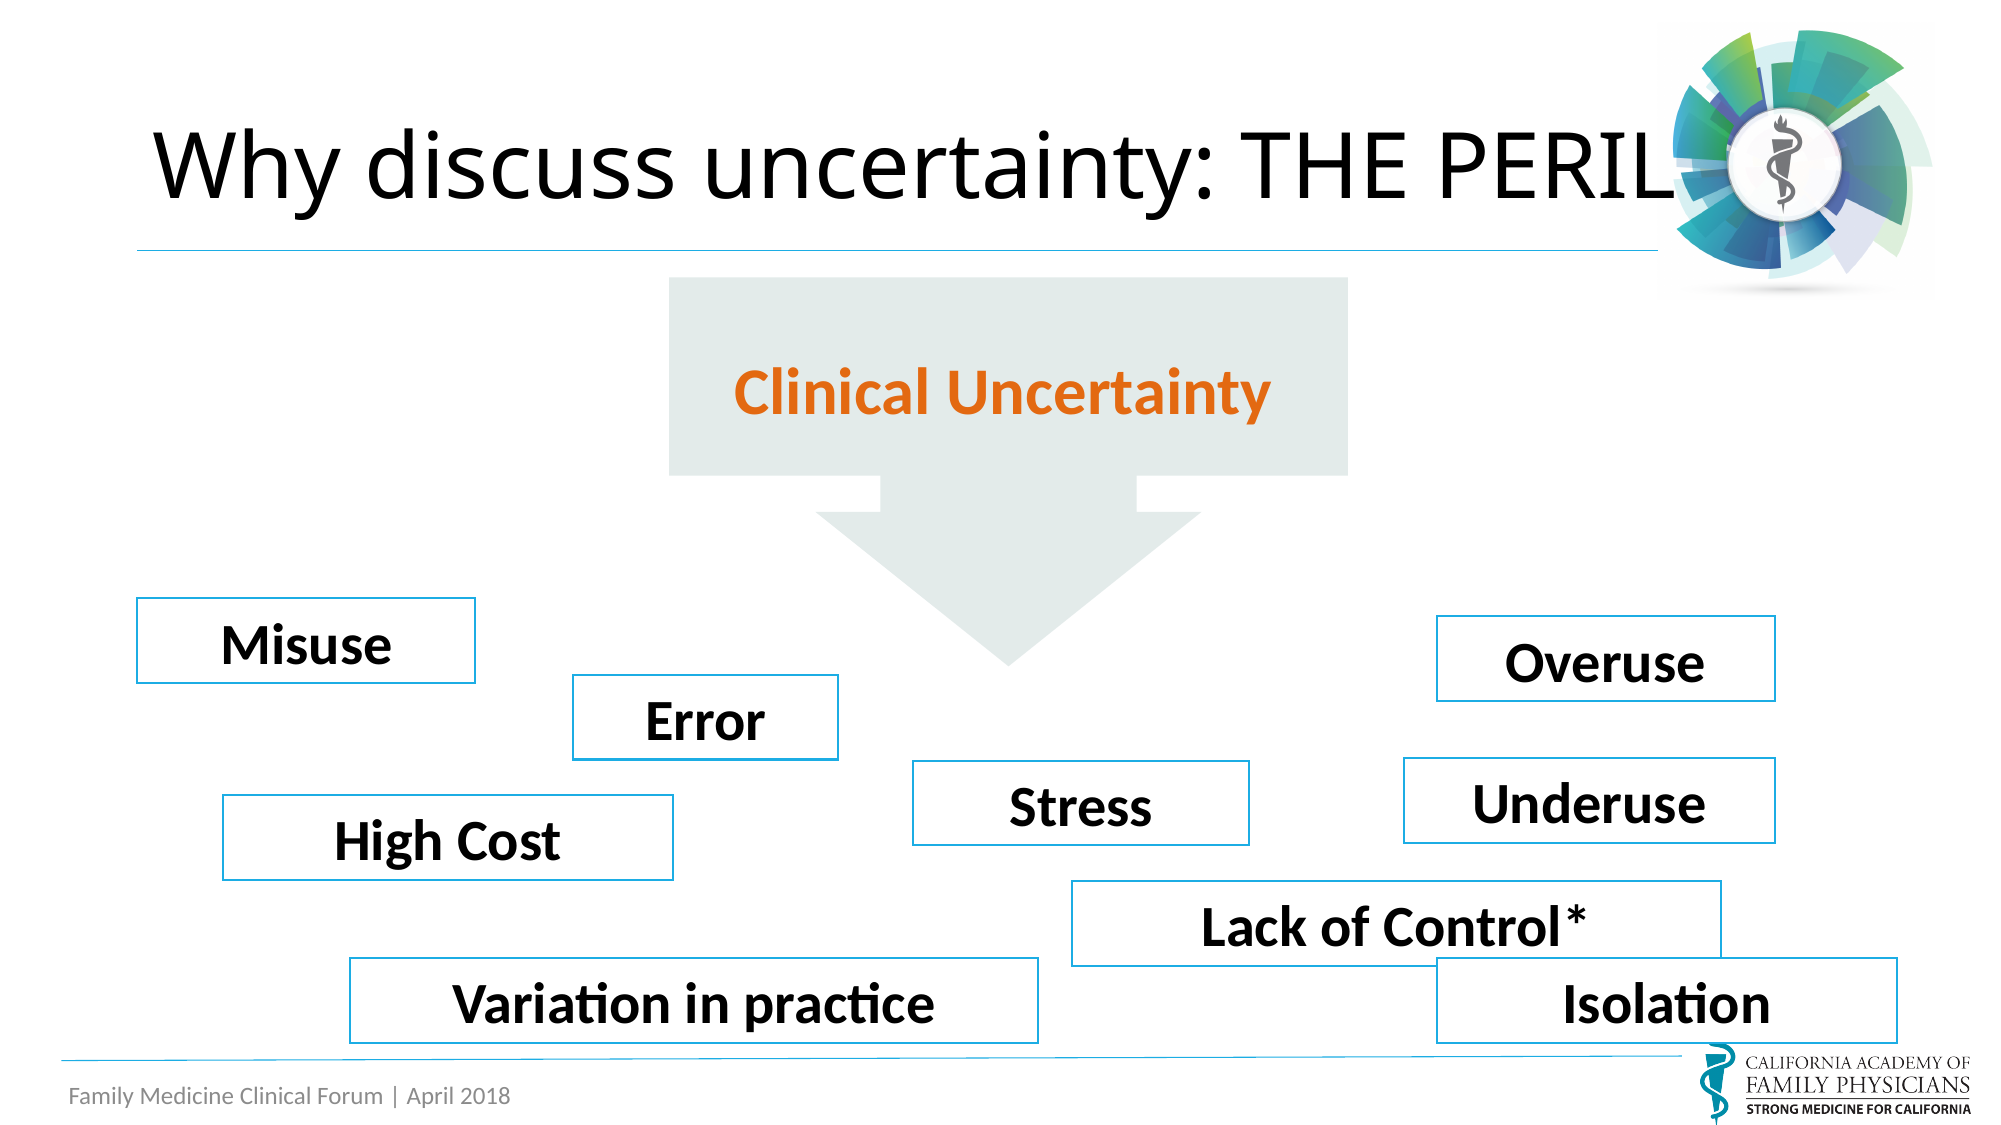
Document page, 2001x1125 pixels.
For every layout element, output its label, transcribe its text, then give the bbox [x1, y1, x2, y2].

text_box Clinical Uncertainty [659, 340, 668, 436]
title Why discuss uncertainty: THE PERIL [137, 59, 1863, 278]
text_box [668, 278, 1349, 598]
picture [1700, 1029, 1971, 1125]
picture [1657, 22, 1935, 300]
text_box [137, 598, 1898, 1045]
